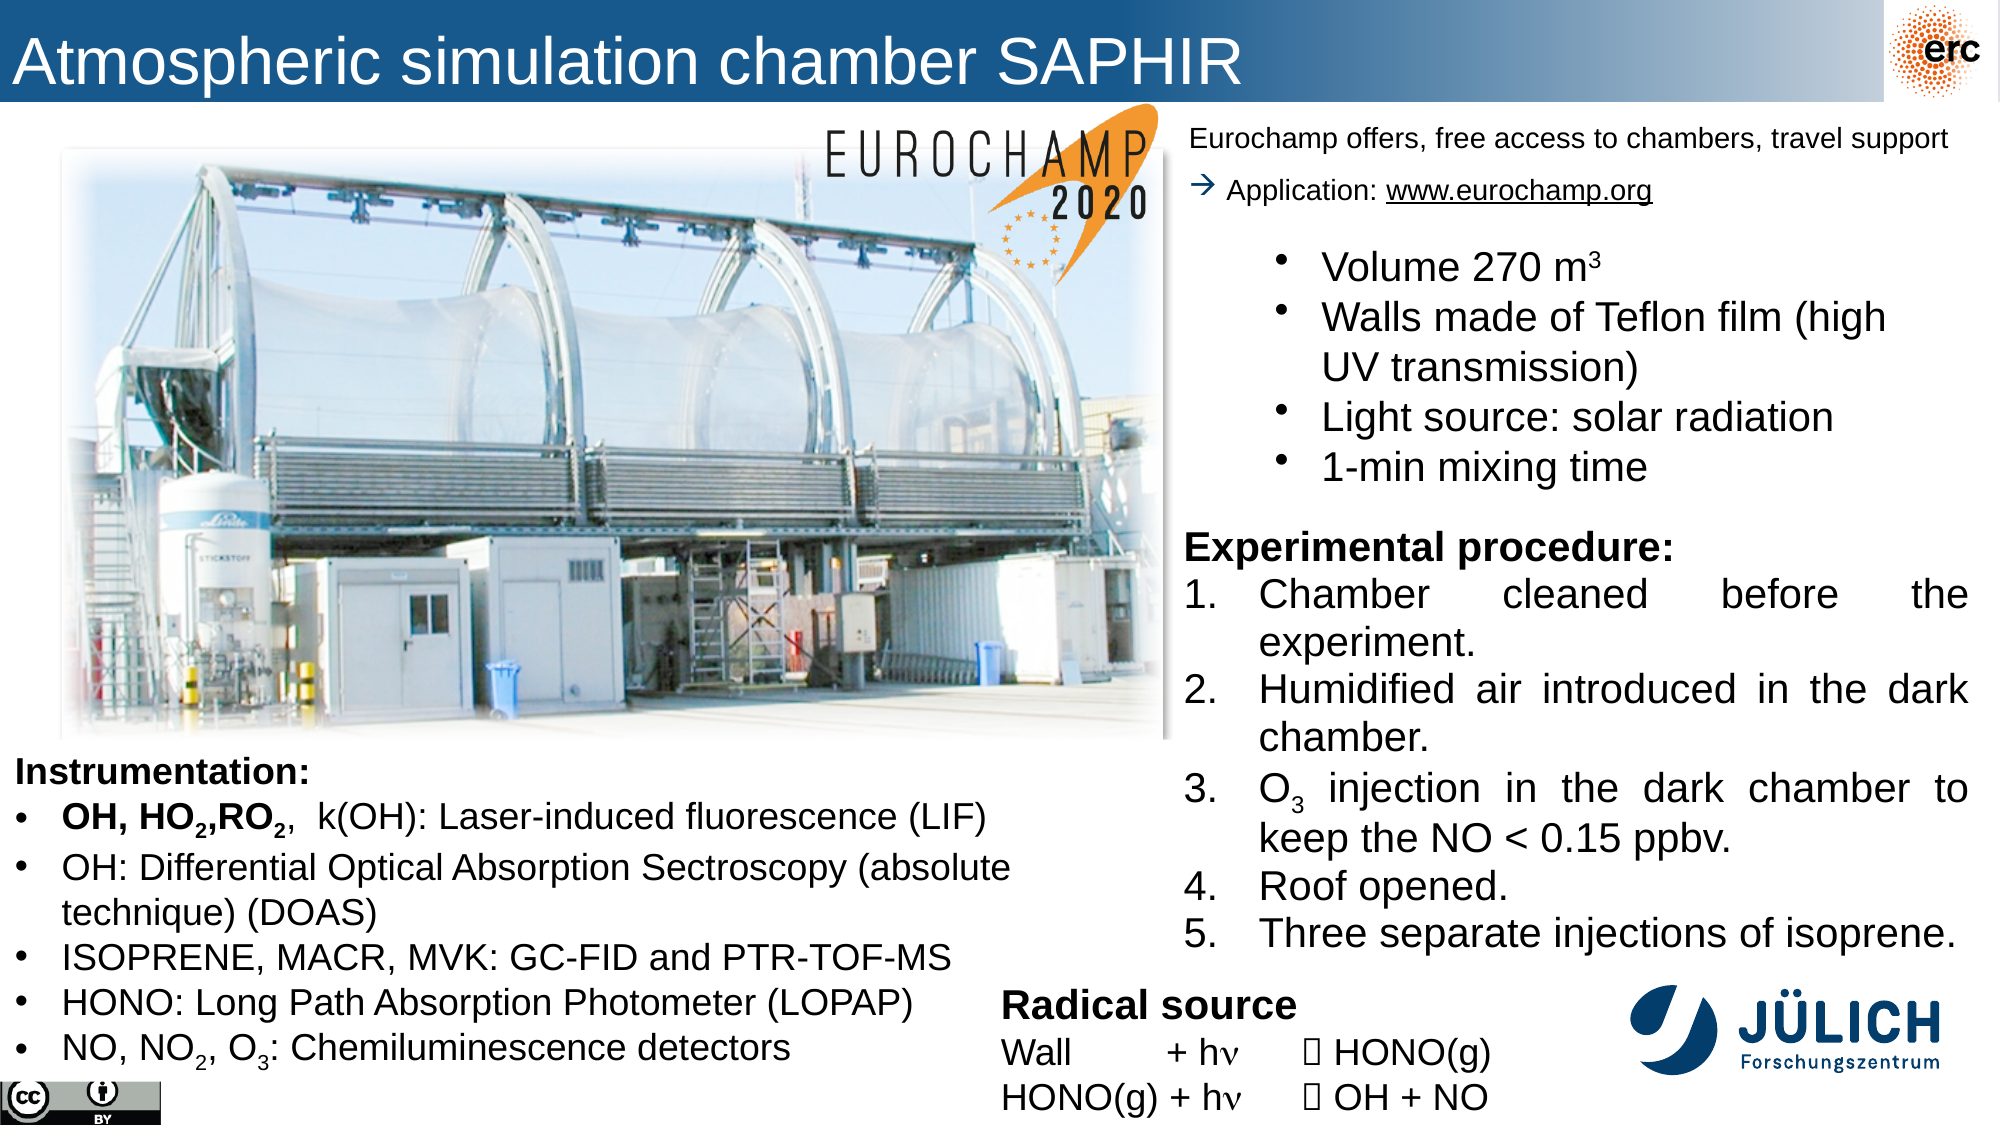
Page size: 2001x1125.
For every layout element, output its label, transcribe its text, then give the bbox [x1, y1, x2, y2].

text_box Atmospheric simulation chamber SAPHIR [0, 0, 1883, 102]
text_box Eurochamp offers, free access to chambers, travel support Application: www.eurochamp.org [1260, 114, 1957, 232]
picture [1883, 0, 1998, 102]
text_box Experimental procedure: Chamber cleaned before the experiment. Humidified air introduced in the dark chamber. O3 injection in the dark chamber to keep the NO < 0.15 ppbv. Roof opened. Three separate injections of isoprene. [1168, 516, 1985, 965]
text_box Volume 270 m3 Walls made of Teflon film (high UV transmission) Light source: solar radiation 1-min mixing time [1260, 232, 1916, 497]
picture [0, 1070, 162, 1125]
text_box Instrumentation: OH, HO2,RO2, k(OH): Laser-induced fluorescence (LIF) OH: Differential Optical Absorption Sectroscopy (absolute technique) (DOAS) ISOPRENE, MACR, MVK: GC-FID and PTR-TOF-MS HONO: Long Path Absorption Photometer (LOPAP) NO, NO2, O3: Chemiluminescence detectors [0, 739, 1205, 1082]
text_box Radical source Wall + hn  HONO(g) HONO(g) + hn  OH + NO [986, 970, 1508, 1125]
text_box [61, 3, 1260, 740]
text_box [1838, 102, 2000, 163]
